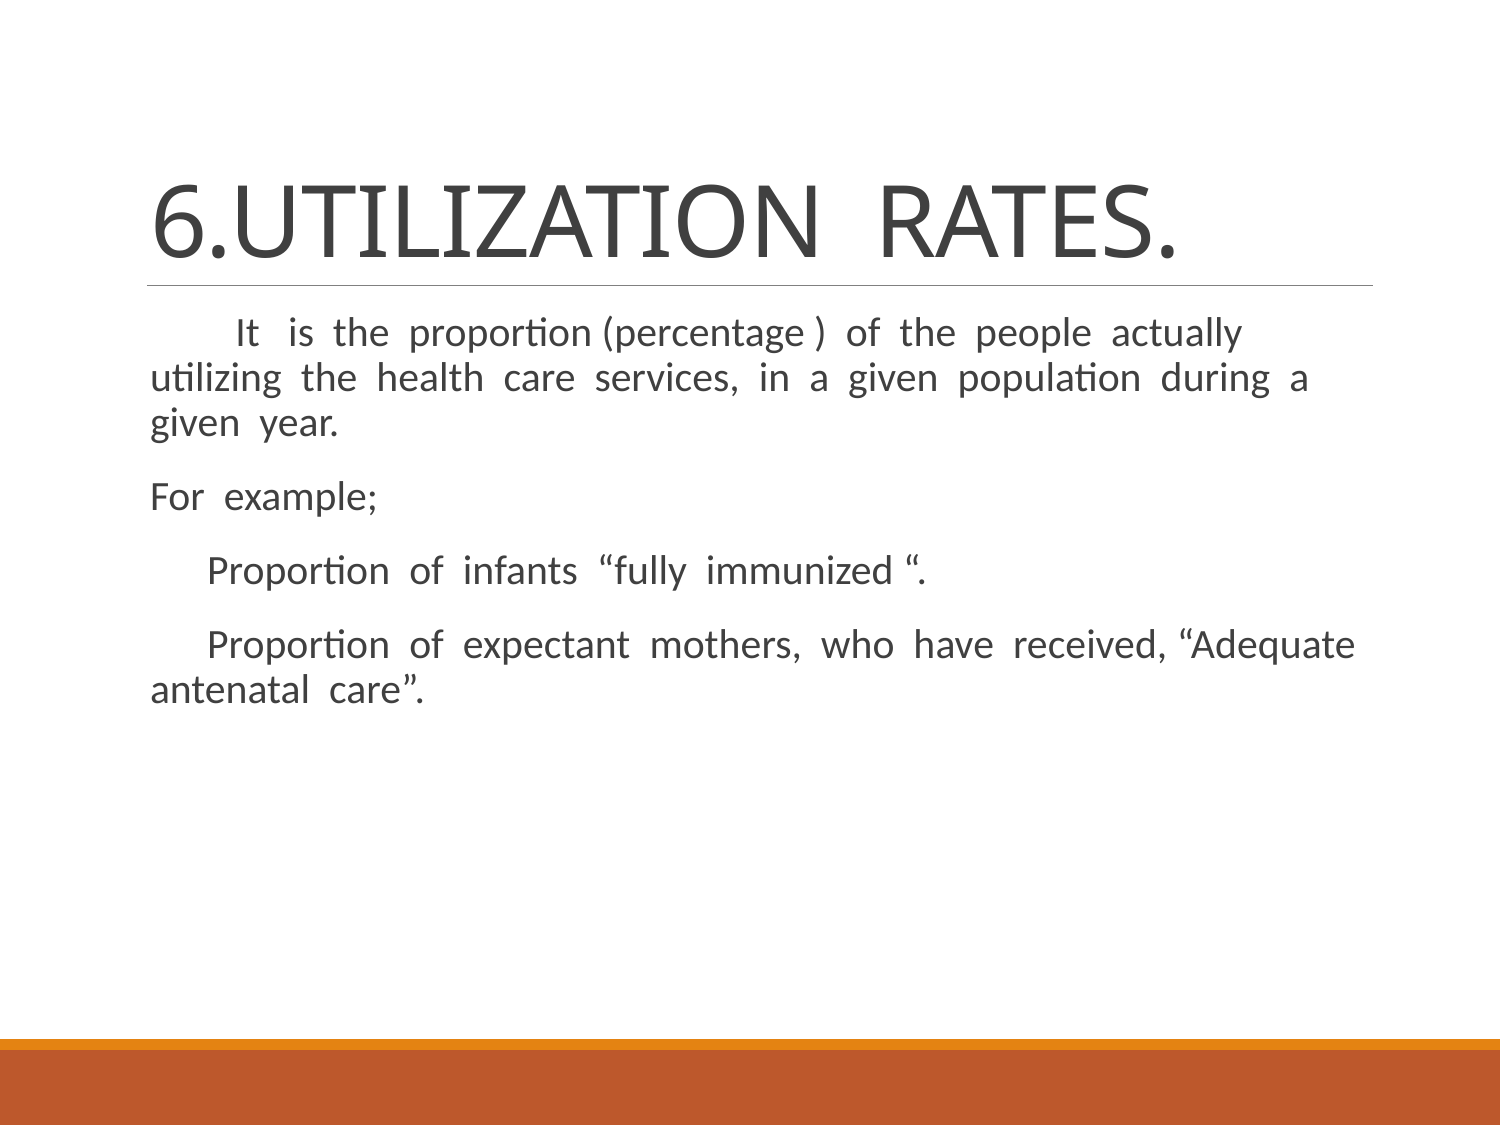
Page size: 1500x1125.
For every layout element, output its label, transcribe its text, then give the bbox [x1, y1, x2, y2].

title 6.UTILIZATION RATES. [135, 47, 1373, 285]
list It is the proportion (percentage ) of the people actually utilizing the health care services, in a given population during a given year. For example; Proportion of infants “fully immunized “. Proportion of expectant mothers, who have received, “Adequate antenatal care”. [135, 302, 1373, 963]
